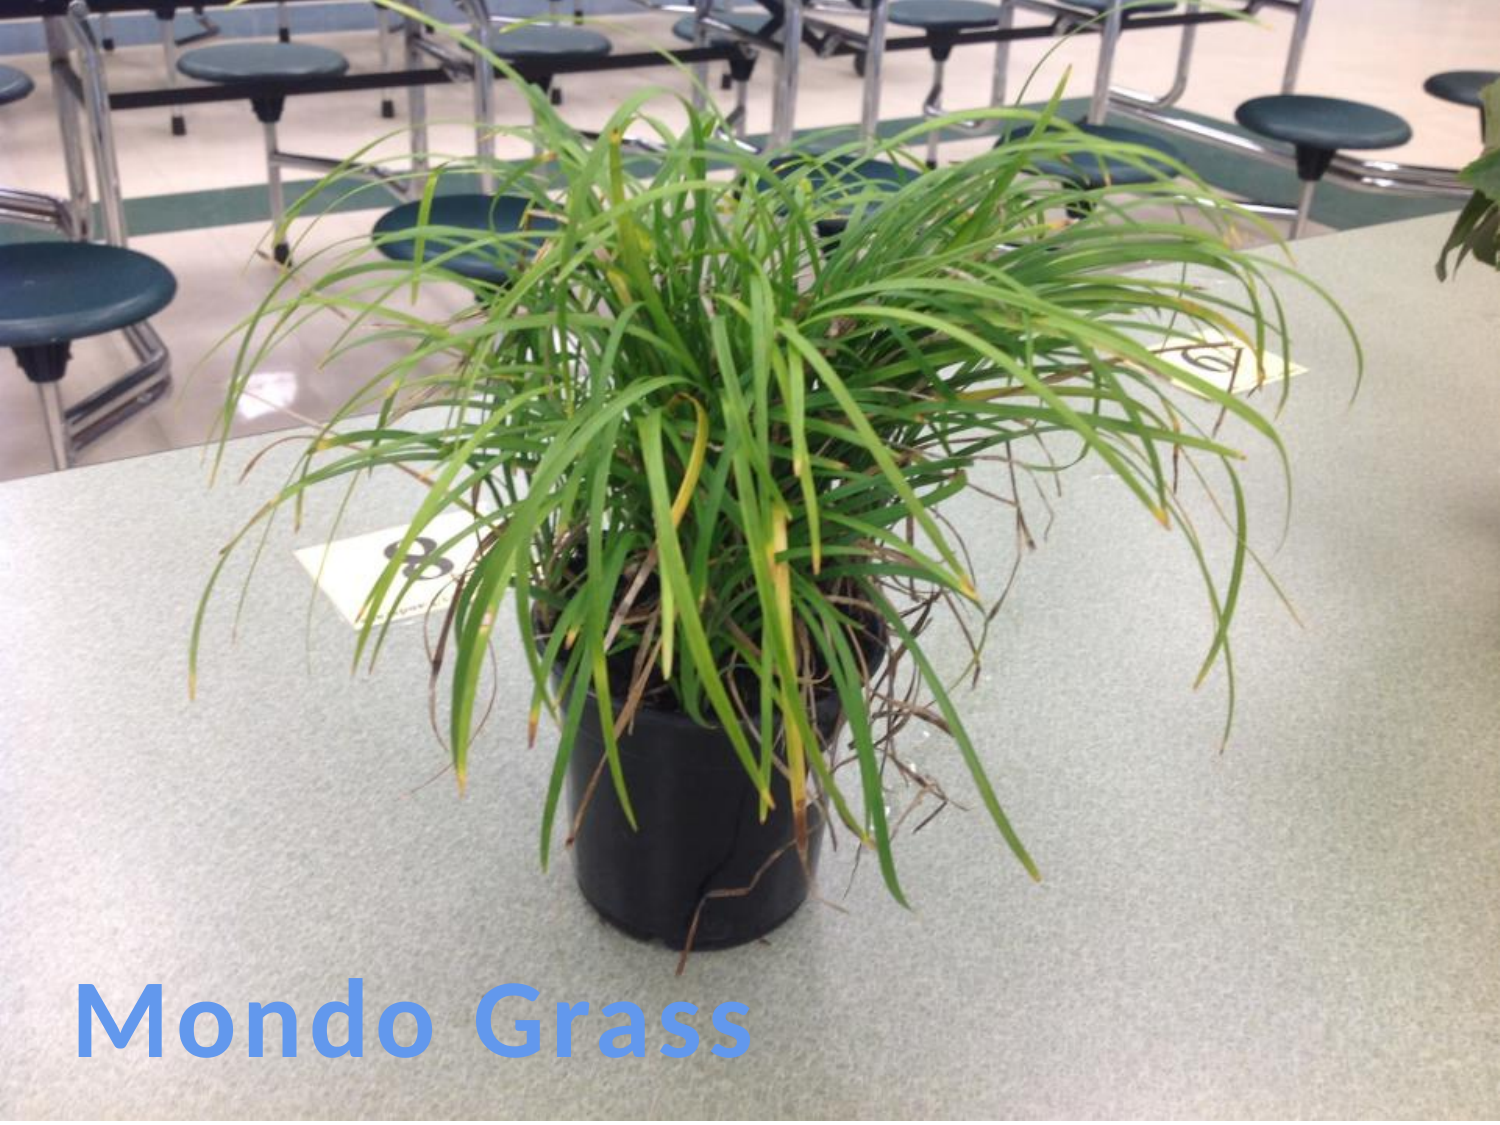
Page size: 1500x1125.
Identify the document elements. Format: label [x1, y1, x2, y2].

list [0, 0, 1500, 1121]
